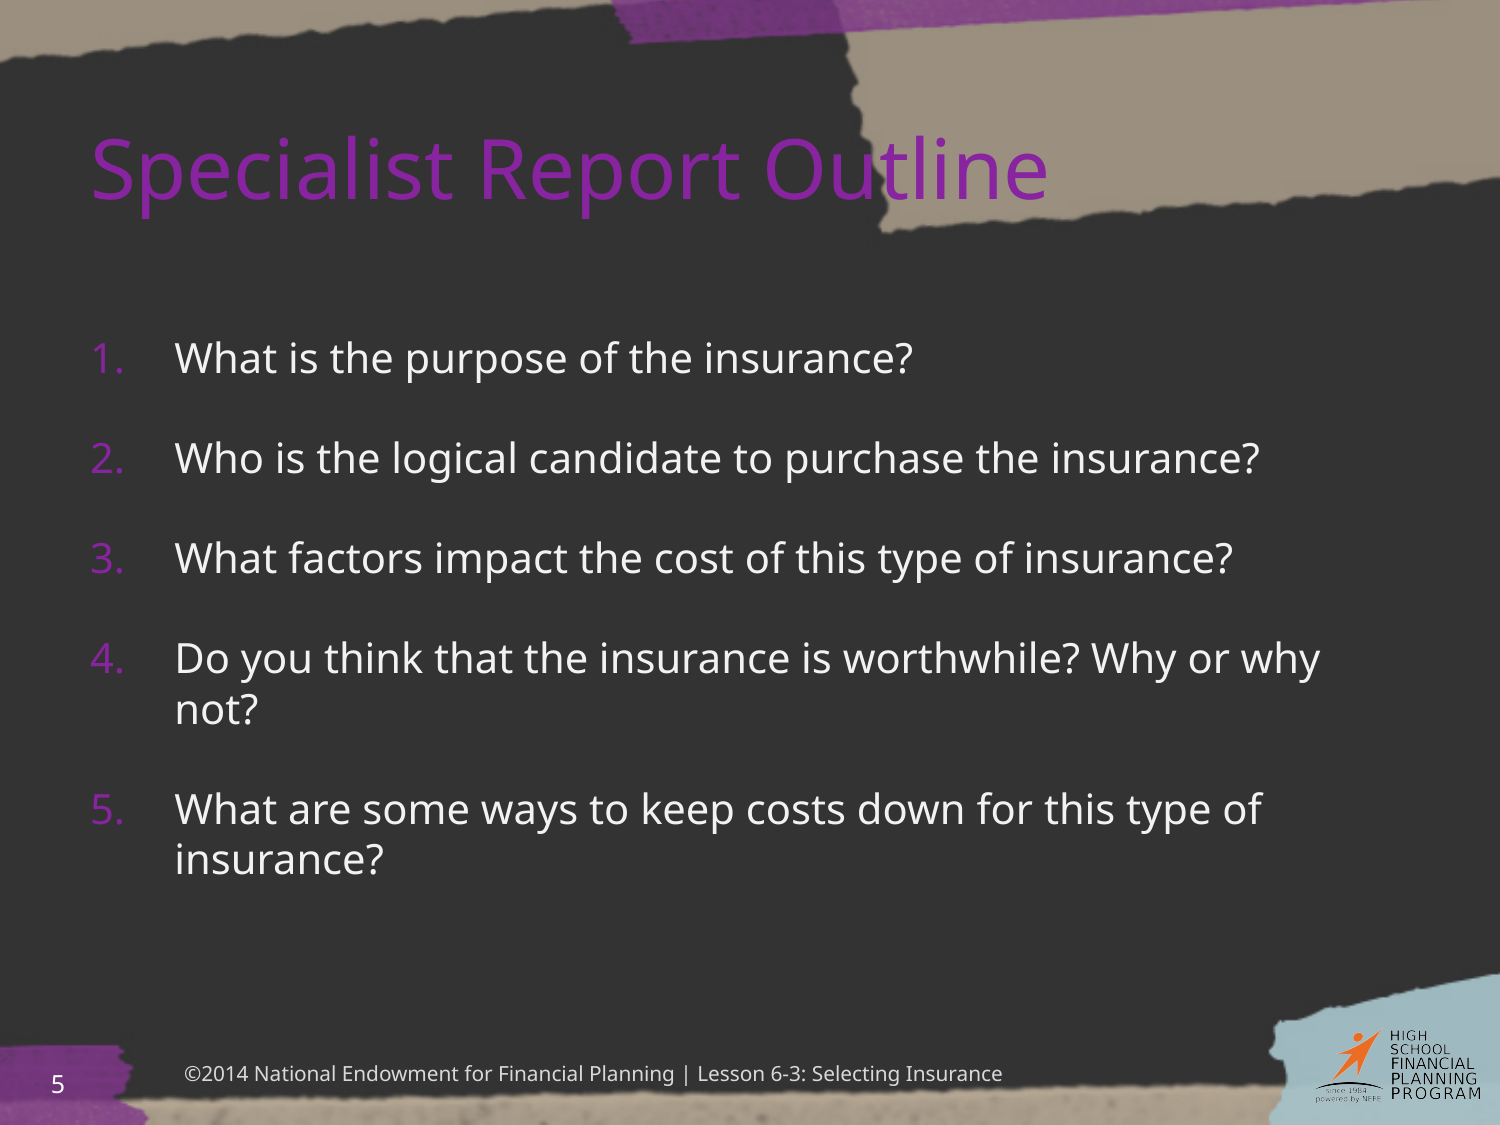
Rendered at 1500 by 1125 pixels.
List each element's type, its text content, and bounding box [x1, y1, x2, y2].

title Specialist Report Outline [75, 62, 1412, 271]
list What is the purpose of the insurance? Who is the logical candidate to purchase the insurance? What factors impact the cost of this type of insurance? Do you think that the insurance is worthwhile? Why or why not? What are some ways to keep costs down for this type of insurance? [75, 324, 1425, 971]
footer ©2014 National Endowment for Financial Planning | Lesson 6-3: Selecting Insurance [169, 1042, 1125, 1103]
slide_number 5 [0, 1042, 116, 1125]
picture [0, 0, 1500, 1125]
